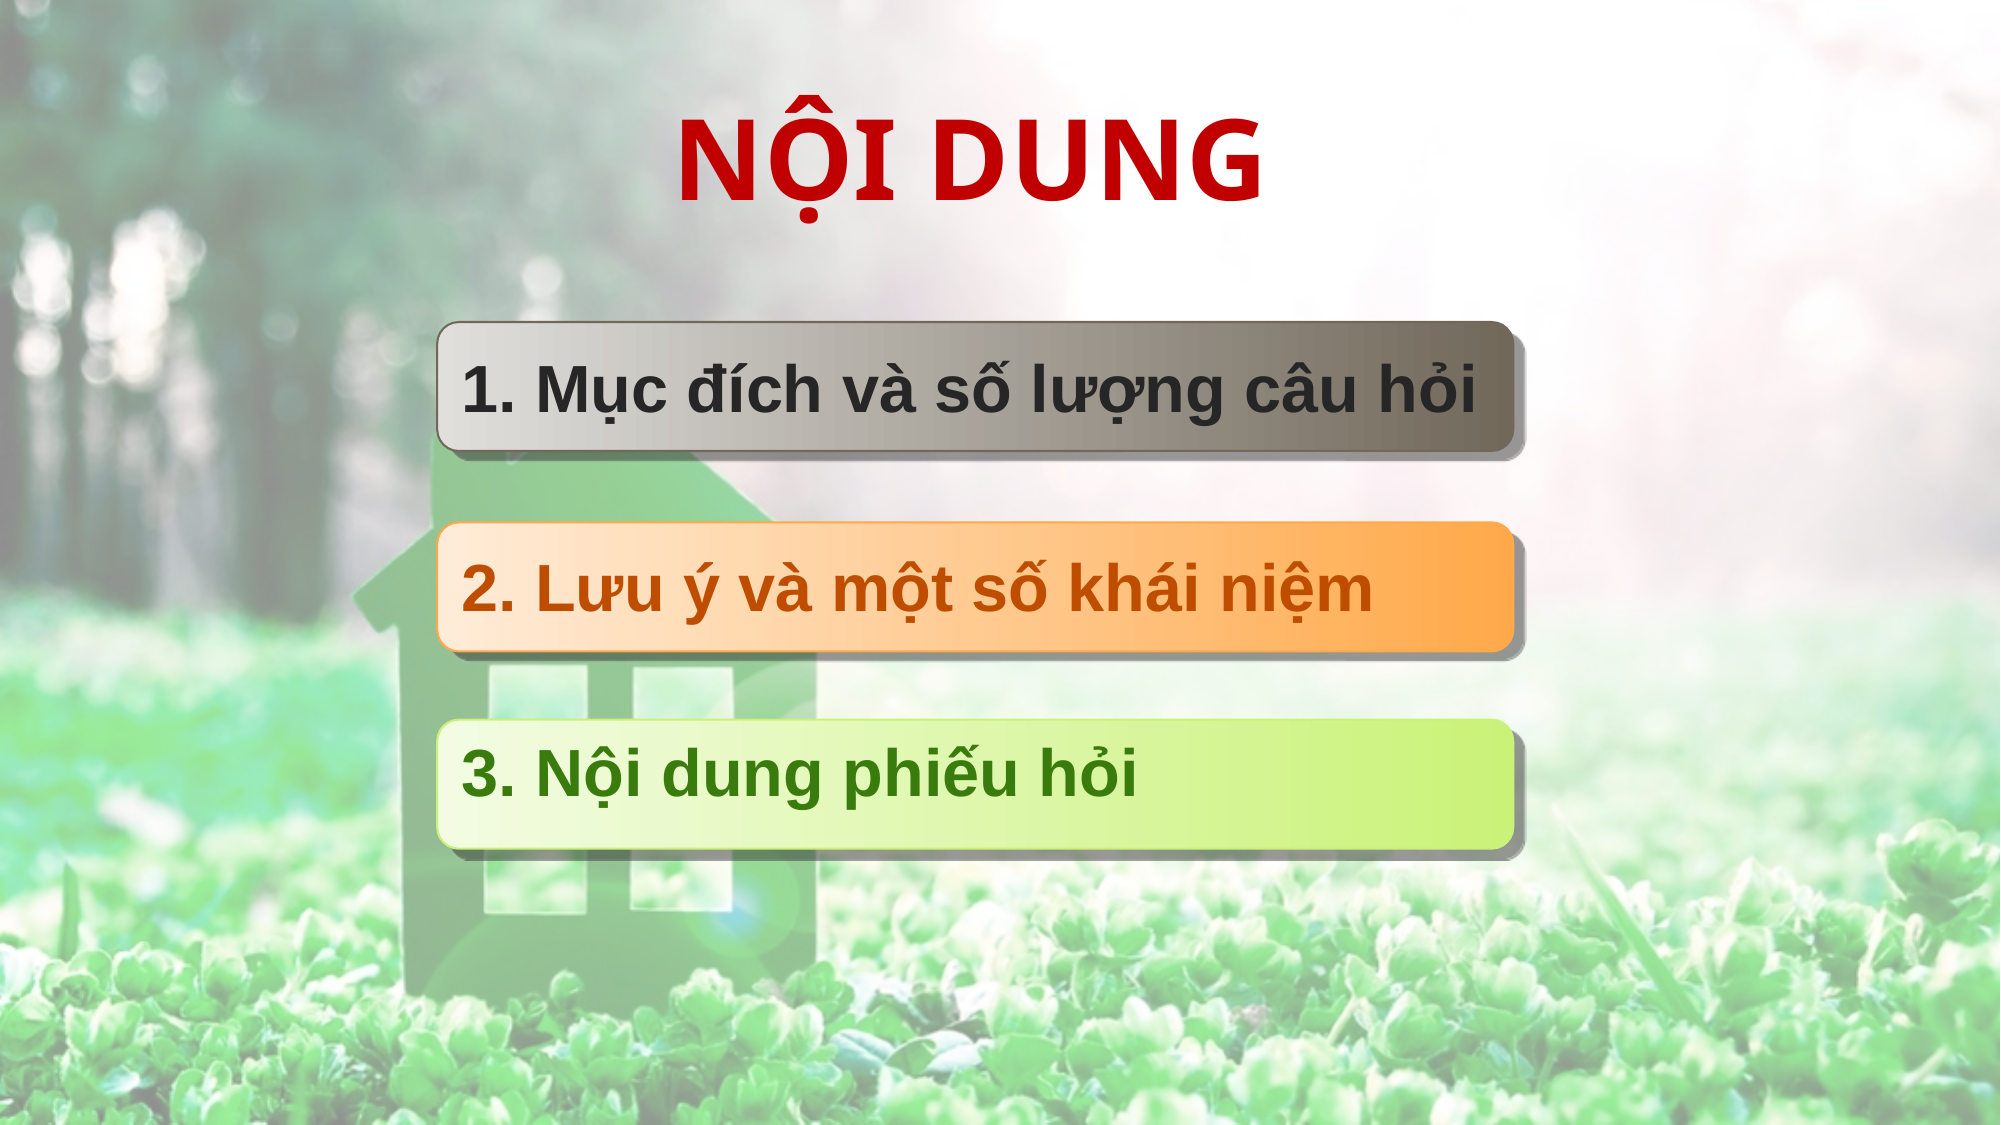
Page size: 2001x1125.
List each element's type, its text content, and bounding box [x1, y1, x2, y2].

text_box NỘI DUNG [597, 77, 1344, 234]
text_box [437, 522, 1514, 652]
text_box 1. Mục đích và số lượng câu hỏi [446, 338, 1495, 434]
text_box [437, 719, 1514, 849]
text_box 3. Nội dung phiếu hỏi [446, 722, 1238, 818]
text_box 2. Lưu ý và một số khái niệm [446, 537, 1430, 633]
text_box [437, 322, 1514, 452]
